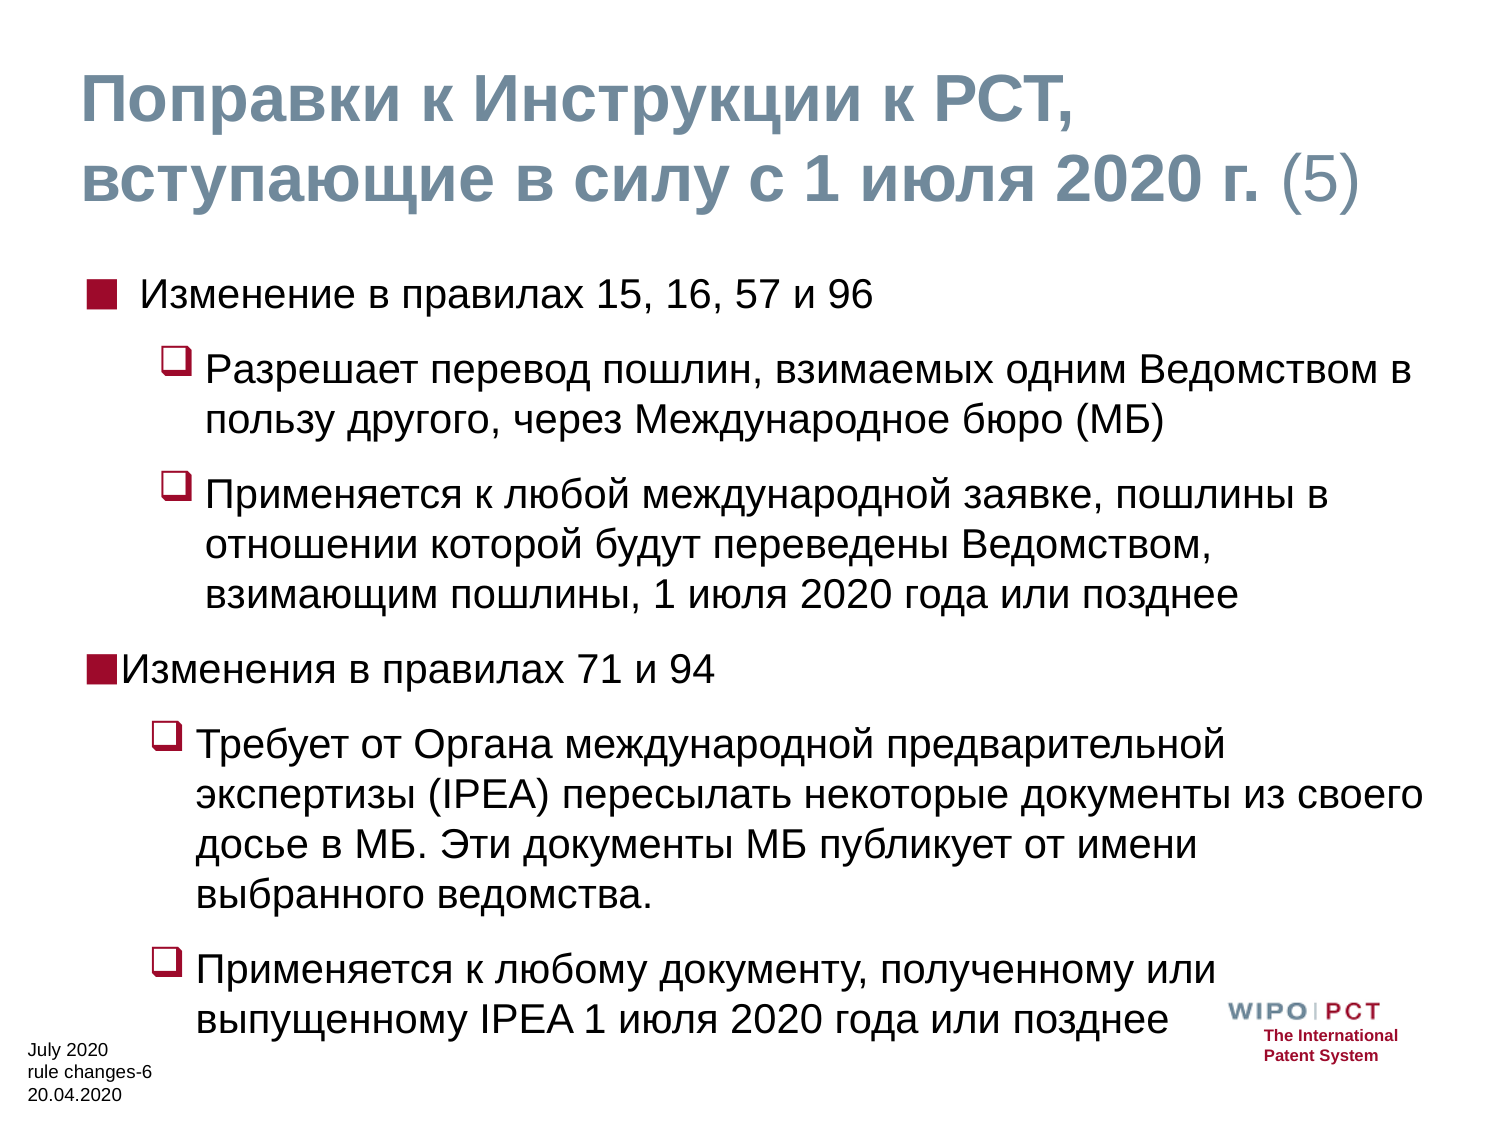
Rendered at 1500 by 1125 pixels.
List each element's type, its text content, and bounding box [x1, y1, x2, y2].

list Изменение в правилах 15, 16, 57 и 96 Разрешает перевод пошлин, взимаемых одним Ведомством в пользу другого, через Международное бюро (МБ) Применяется к любой международной заявке, пошлины в отношении которой будут переведены Ведомством, взимающим пошлины, 1 июля 2020 года или позднее Изменения в правилах 71 и 94 Требует от Органа международной предварительной экспертизы (IPEA) пересылать некоторые документы из своего досье в МБ. Эти документы МБ публикует от имени выбранного ведомства. Применяется к любому документу, полученному или выпущенному IPEA 1 июля 2020 года или позднее [68, 259, 1447, 1125]
title Поправки к Инструкции к РСТ, вступающие в силу с 1 июля 2020 г. (5) [64, 37, 1412, 233]
